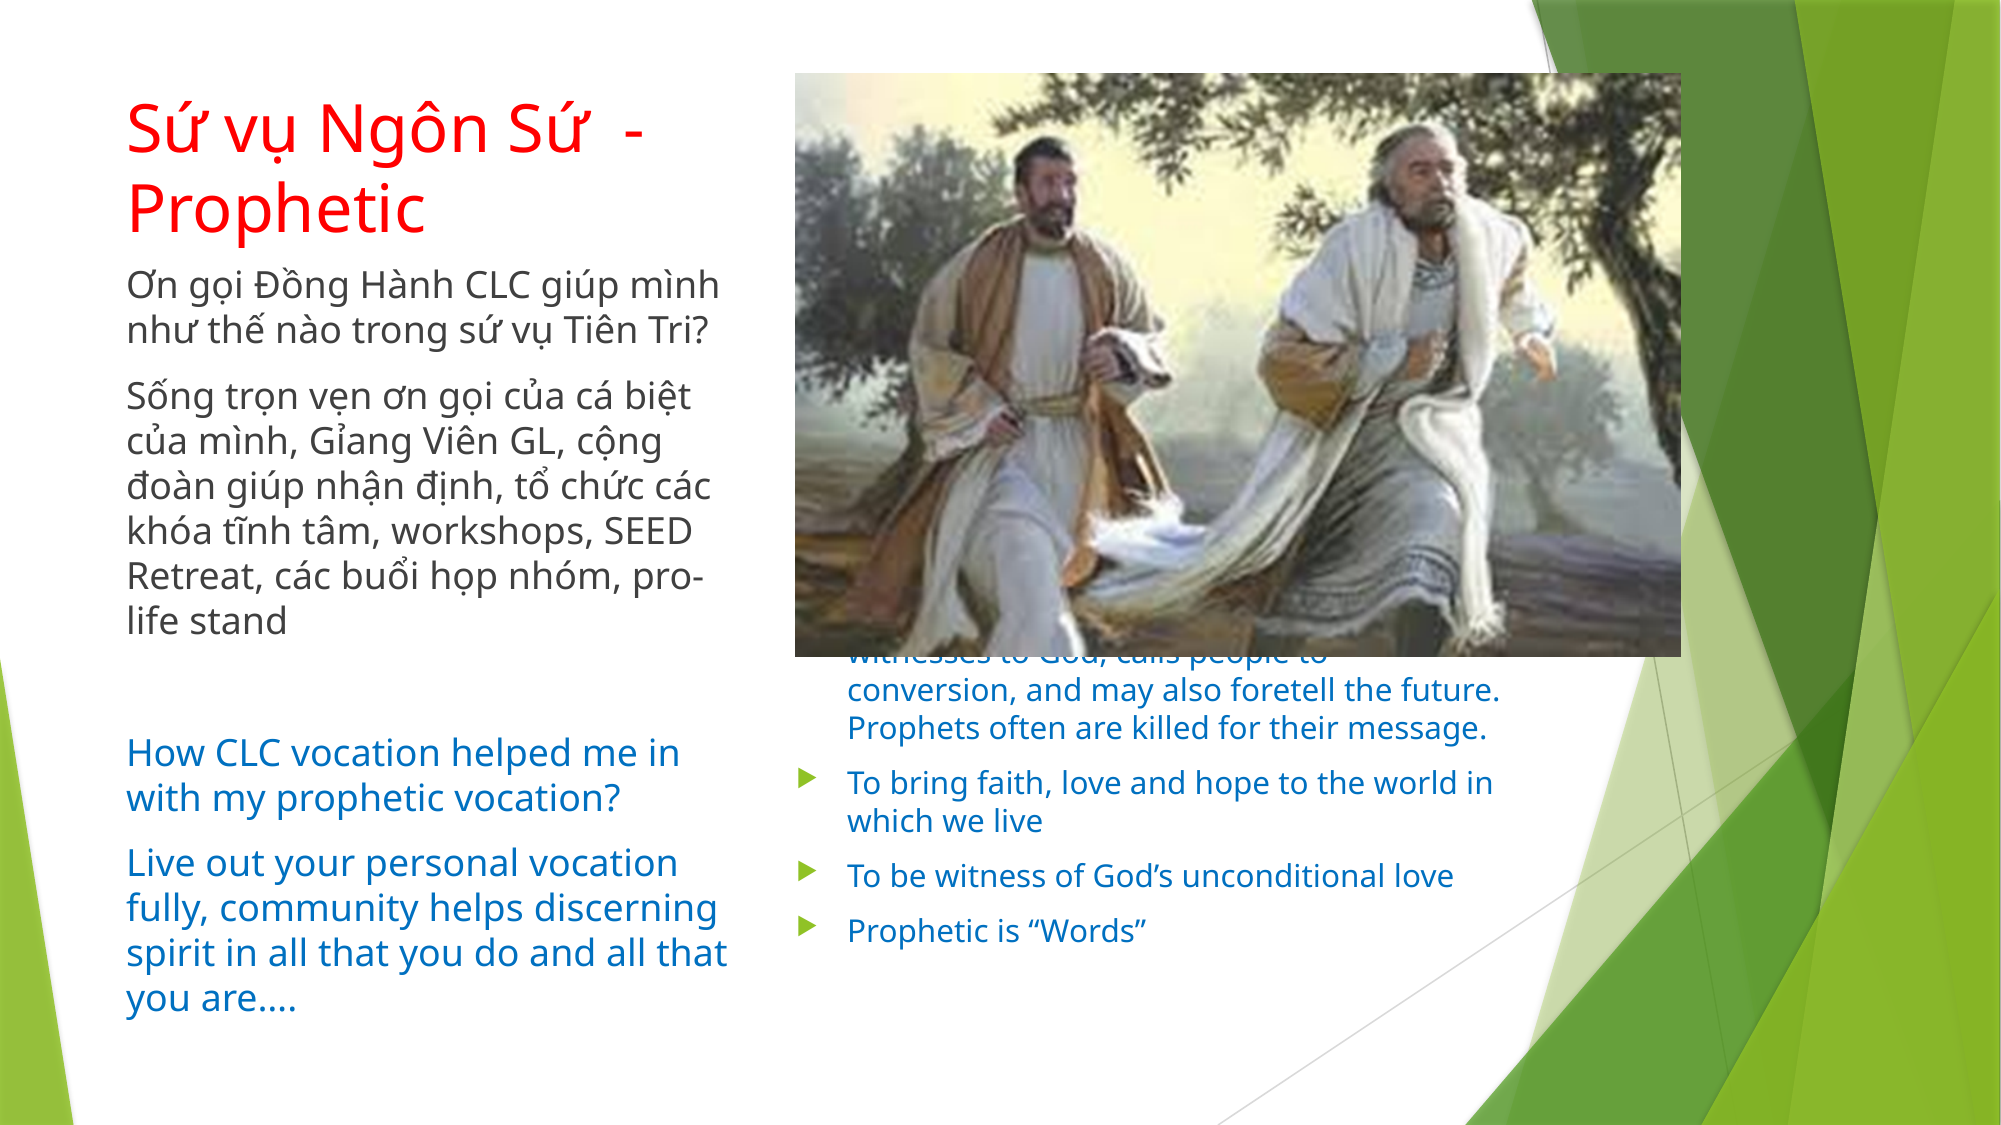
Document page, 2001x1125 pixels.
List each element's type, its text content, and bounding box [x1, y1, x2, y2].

picture [794, 72, 1682, 657]
list Ơn gọi Đồng Hành CLC giúp mình như thế nào trong sứ vụ Tiên Tri? Sống trọn vẹn ơn gọi của cá biệt của mình, Gỉang Viên GL, cộng đoàn giúp nhận định, tổ chức các khóa tĩnh tâm, workshops, SEED Retreat, các buổi họp nhóm, pro-life stand How CLC vocation helped me in with my prophetic vocation? Live out your personal vocation fully, community helps discerning spirit in all that you do and all that you are…. [111, 253, 744, 1038]
list Là người ngôn sứ của Chúa, người chứng nhân và kêu gọi dân Chúa ăn năn, sám hối, thường hay bị bách hại, hoặc giết vì công bố thông điệp của Chúa. Là mang niềm tin, tình yêu và hy vọng cho thế giới chung quanh mình. Là nhân chứng cho Tình Yêu vô điều kiện của Thiên Chúa Sứ vụ Tiên Tri là “Lời Nói” A prophet is a messenger sent by God, a person who speaks for God. He or she witnesses to God, calls people to conversion, and may also foretell the future. Prophets often are killed for their message. To bring faith, love and hope to the world in which we live To be witness of God’s unconditional love Prophetic is “Words” [780, 84, 1522, 991]
title Sứ vụ Ngôn Sứ - Prophetic [111, 43, 744, 253]
